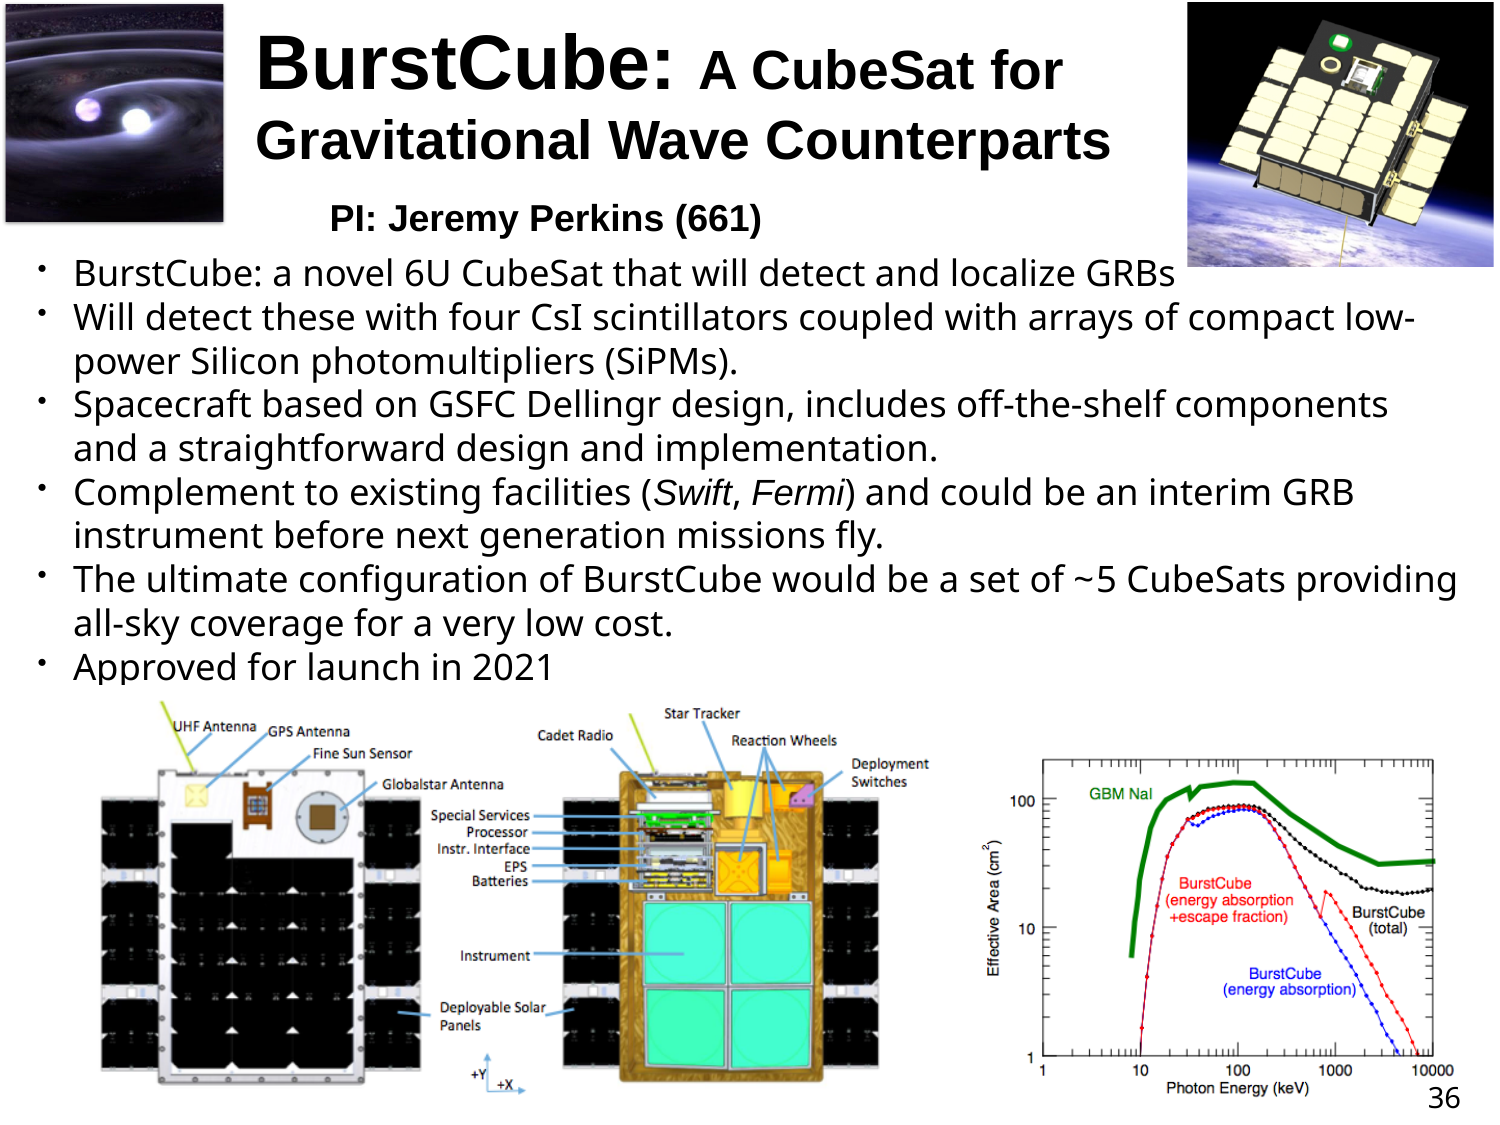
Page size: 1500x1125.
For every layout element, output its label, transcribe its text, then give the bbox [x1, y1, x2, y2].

picture [1187, 2, 1494, 267]
text_box PI: Jeremy Perkins (661) [323, 187, 769, 245]
title BurstCube: A CubeSat for Gravitational Wave Counterparts [250, 0, 1155, 207]
picture [5, 3, 224, 222]
list BurstCube: a novel 6U CubeSat that will detect and localize GRBs Will detect these with four CsI scintillators coupled with arrays of compact low-power Silicon photomultipliers (SiPMs). Spacecraft based on GSFC Dellingr design, includes off-the-shelf components and a straightforward design and implementation. Complement to existing facilities (Swift, Fermi) and could be an interim GRB instrument before next generation missions fly. The ultimate configuration of BurstCube would be a set of ~5 CubeSats providing all-sky coverage for a very low cost. Approved for launch in 2021 [31, 243, 1469, 695]
picture [978, 752, 1463, 1104]
slide_number 36 [1400, 1073, 1489, 1115]
picture [84, 685, 946, 1100]
